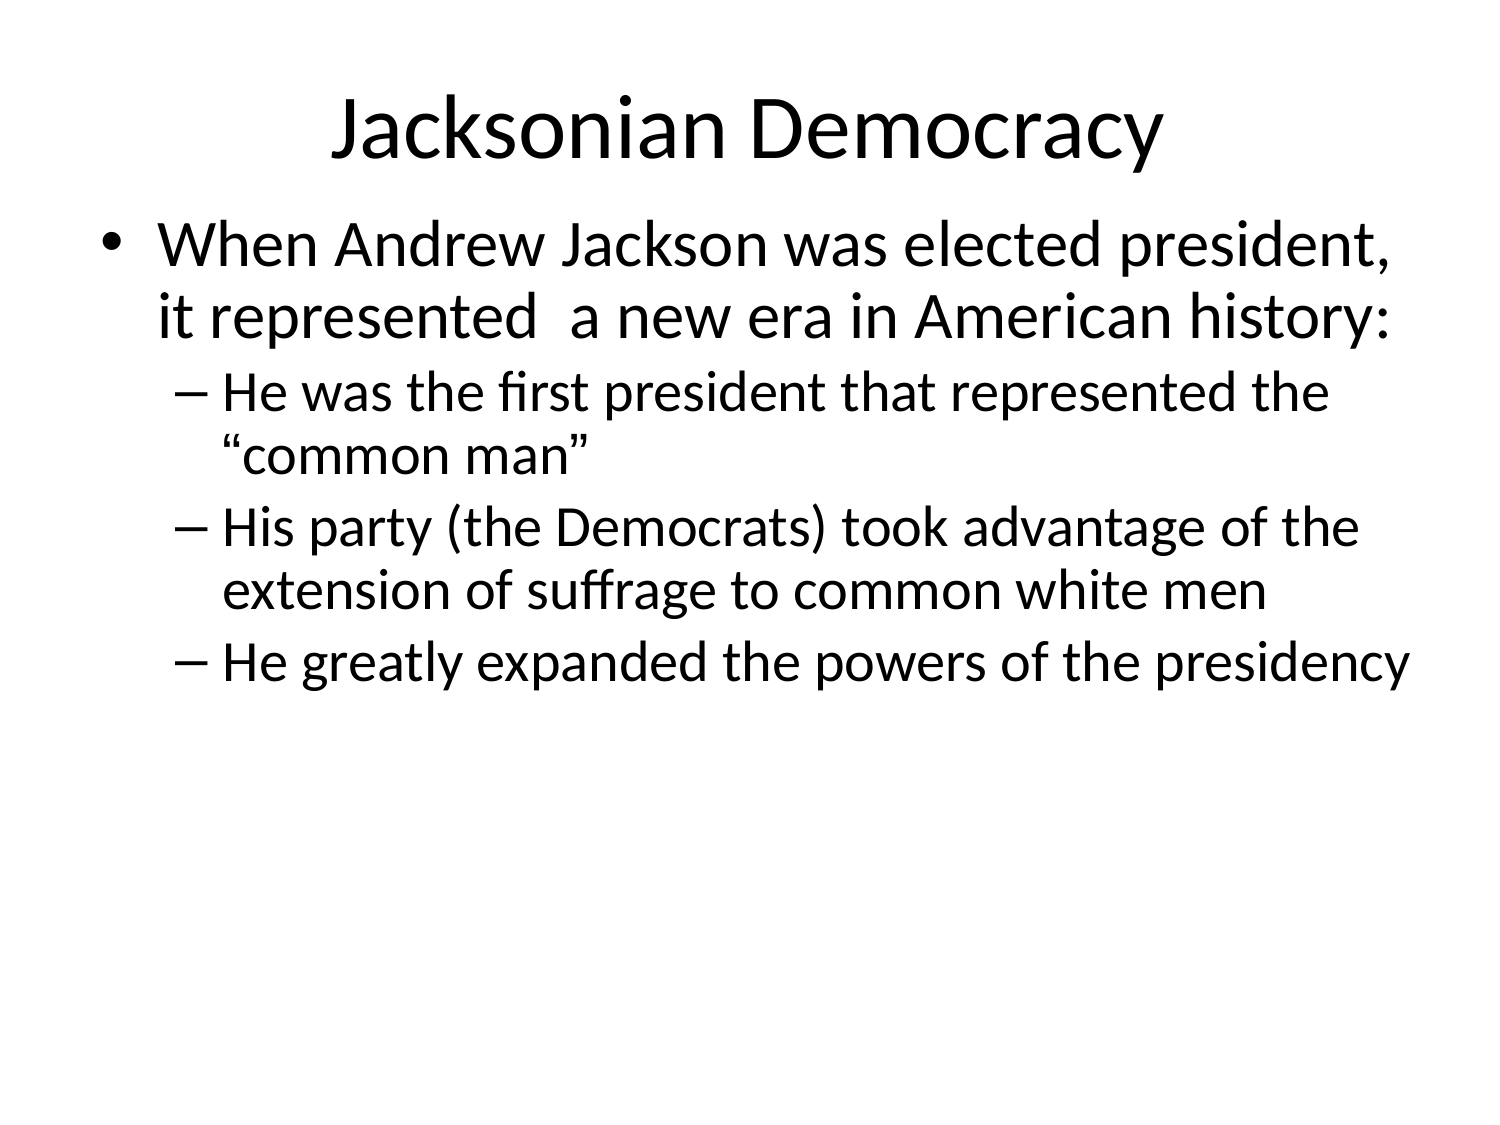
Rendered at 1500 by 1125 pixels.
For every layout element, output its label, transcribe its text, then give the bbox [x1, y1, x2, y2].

title Jacksonian Democracy [85, 41, 1411, 201]
list When Andrew Jackson was elected president, it represented a new era in American history: He was the first president that represented the “common man” His party (the Democrats) took advantage of the extension of suffrage to common white men He greatly expanded the powers of the presidency [85, 201, 1436, 1125]
